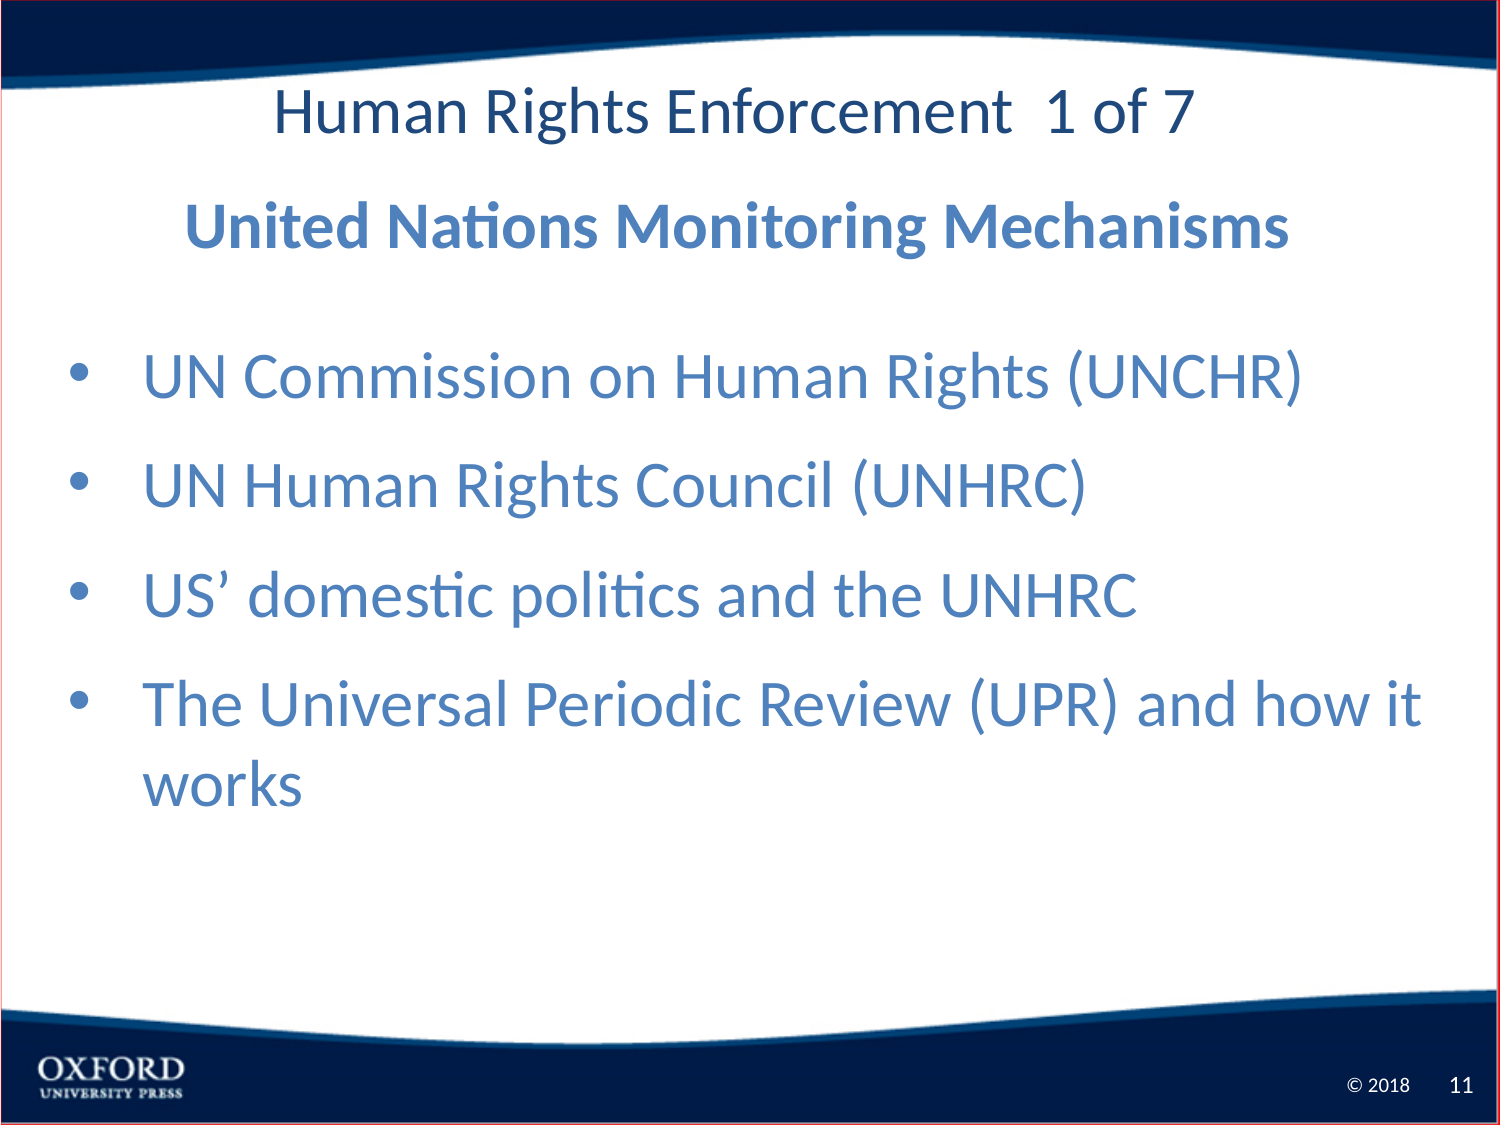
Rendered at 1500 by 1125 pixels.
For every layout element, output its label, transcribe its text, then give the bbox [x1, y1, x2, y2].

text_box [47, 911, 1453, 1016]
picture [0, 0, 1500, 1125]
text_box UN Commission on Human Rights (UNCHR) UN Human Rights Council (UNHRC) US’ domestic politics and the UNHRC The Universal Periodic Review (UPR) and how it works [35, 323, 1484, 911]
text_box United Nations Monitoring Mechanisms [35, 174, 1441, 270]
text_box Human Rights Enforcement 1 of 7 [12, 59, 1500, 155]
